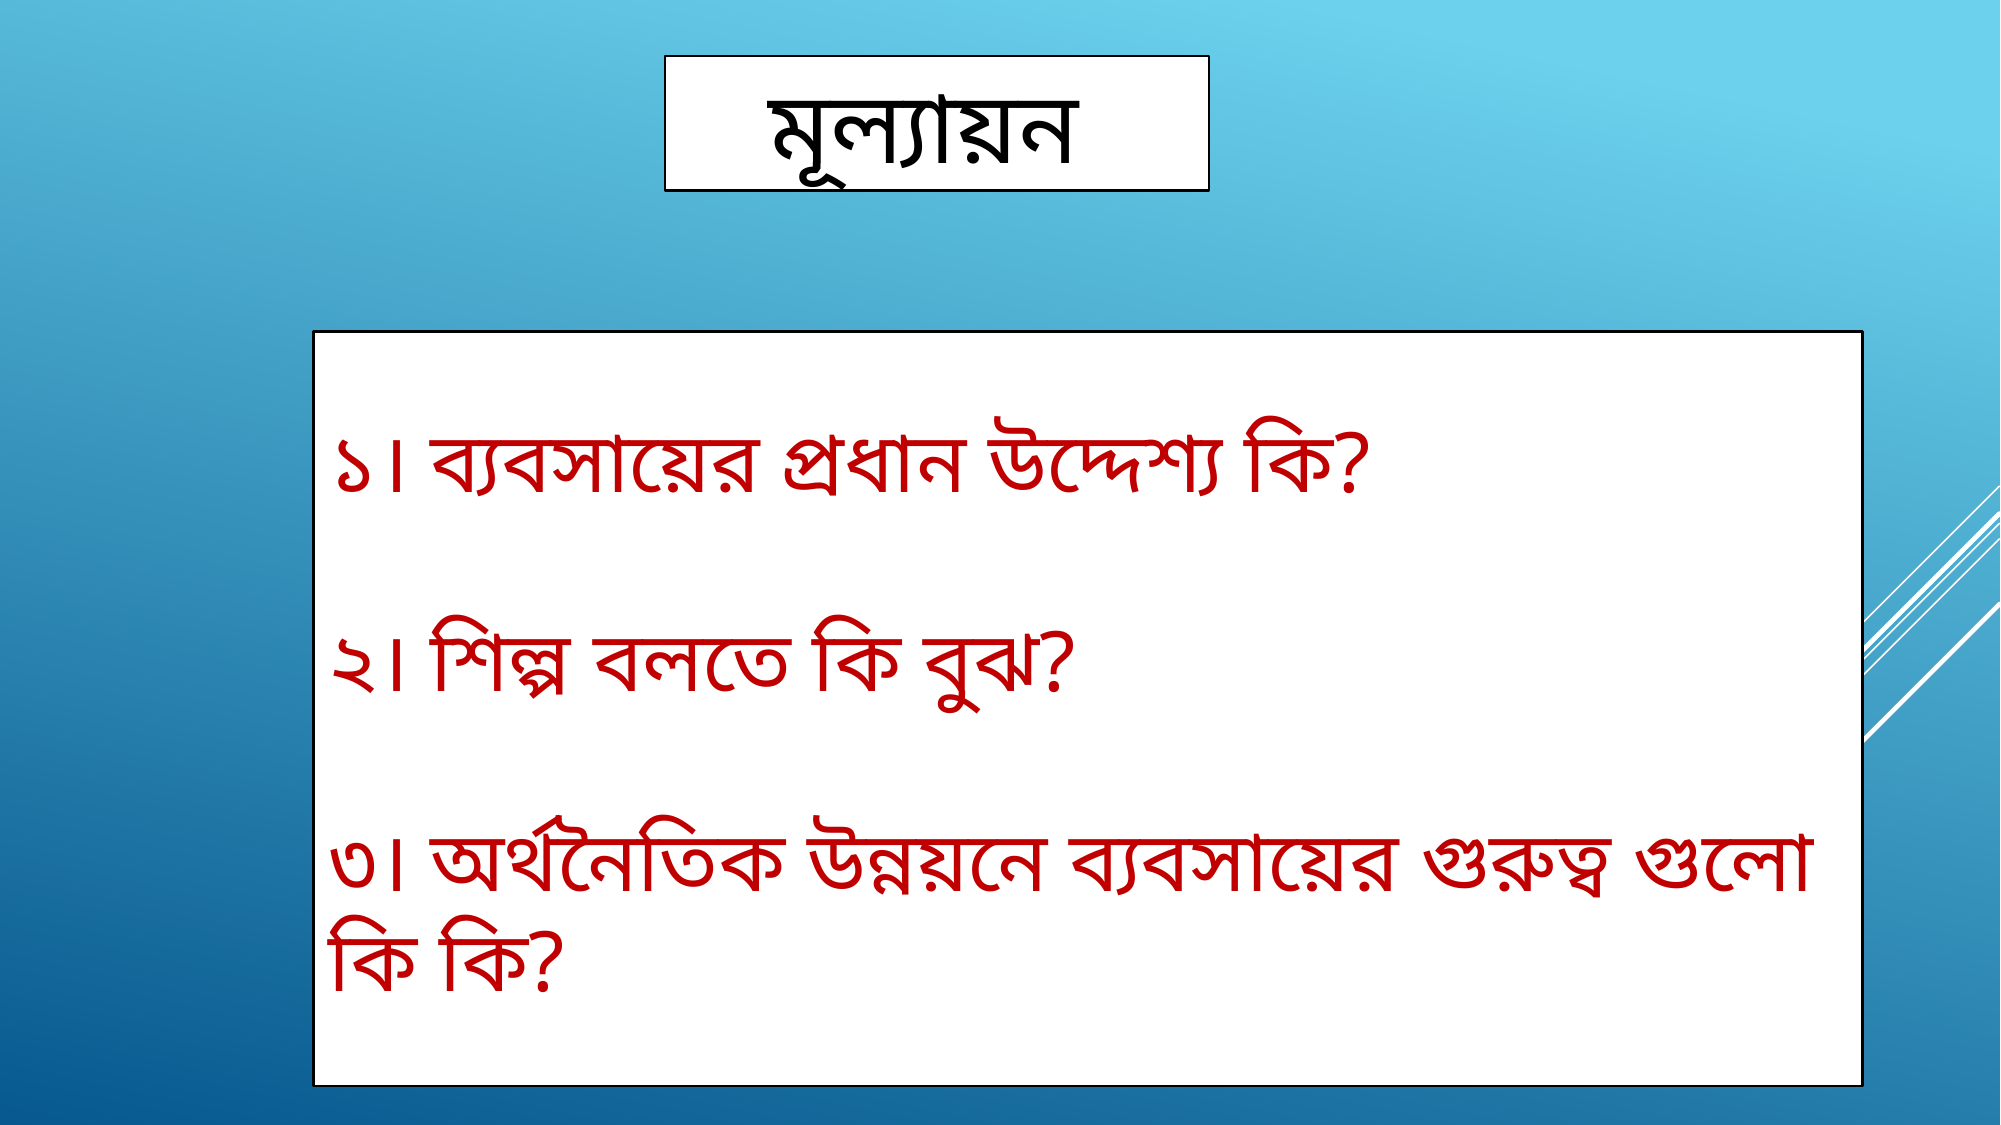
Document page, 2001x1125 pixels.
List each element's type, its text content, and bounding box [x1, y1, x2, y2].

text_box ১। ব্যবসায়ের প্রধান উদ্দেশ্য কি? ২। শিল্প বলতে কি বুঝ? ৩। অর্থনৈতিক উন্নয়নে ব্যবসায়ের গুরুত্ব গুলো কি কি? [312, 330, 1864, 1087]
text_box মূল্যায়ন [664, 55, 1210, 192]
